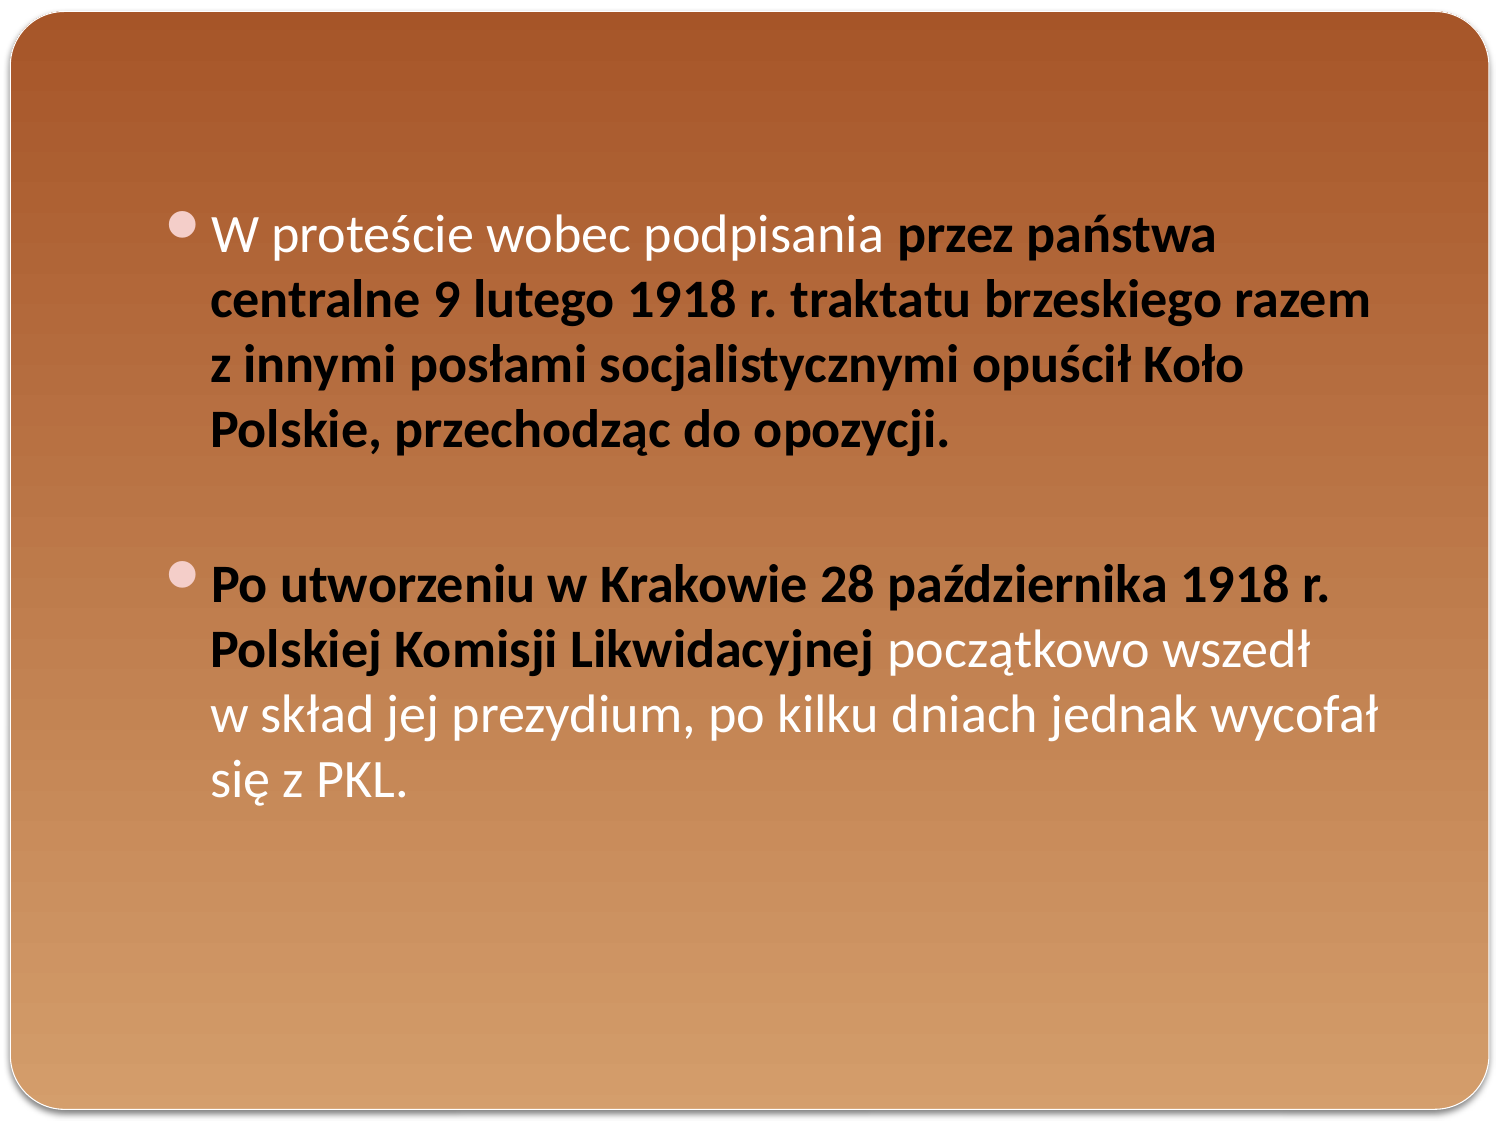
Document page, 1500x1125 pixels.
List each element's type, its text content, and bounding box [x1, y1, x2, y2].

list W proteście wobec podpisania przez państwa centralne 9 lutego 1918 r. traktatu brzeskiego razem z innymi posłami socjalistycznymi opuścił Koło Polskie, przechodząc do opozycji. Po utworzeniu w Krakowie 28 października 1918 r. Polskiej Komisji Likwidacyjnej początkowo wszedł w skład jej prezydium, po kilku dniach jednak wycofał się z PKL. [149, 113, 1426, 988]
